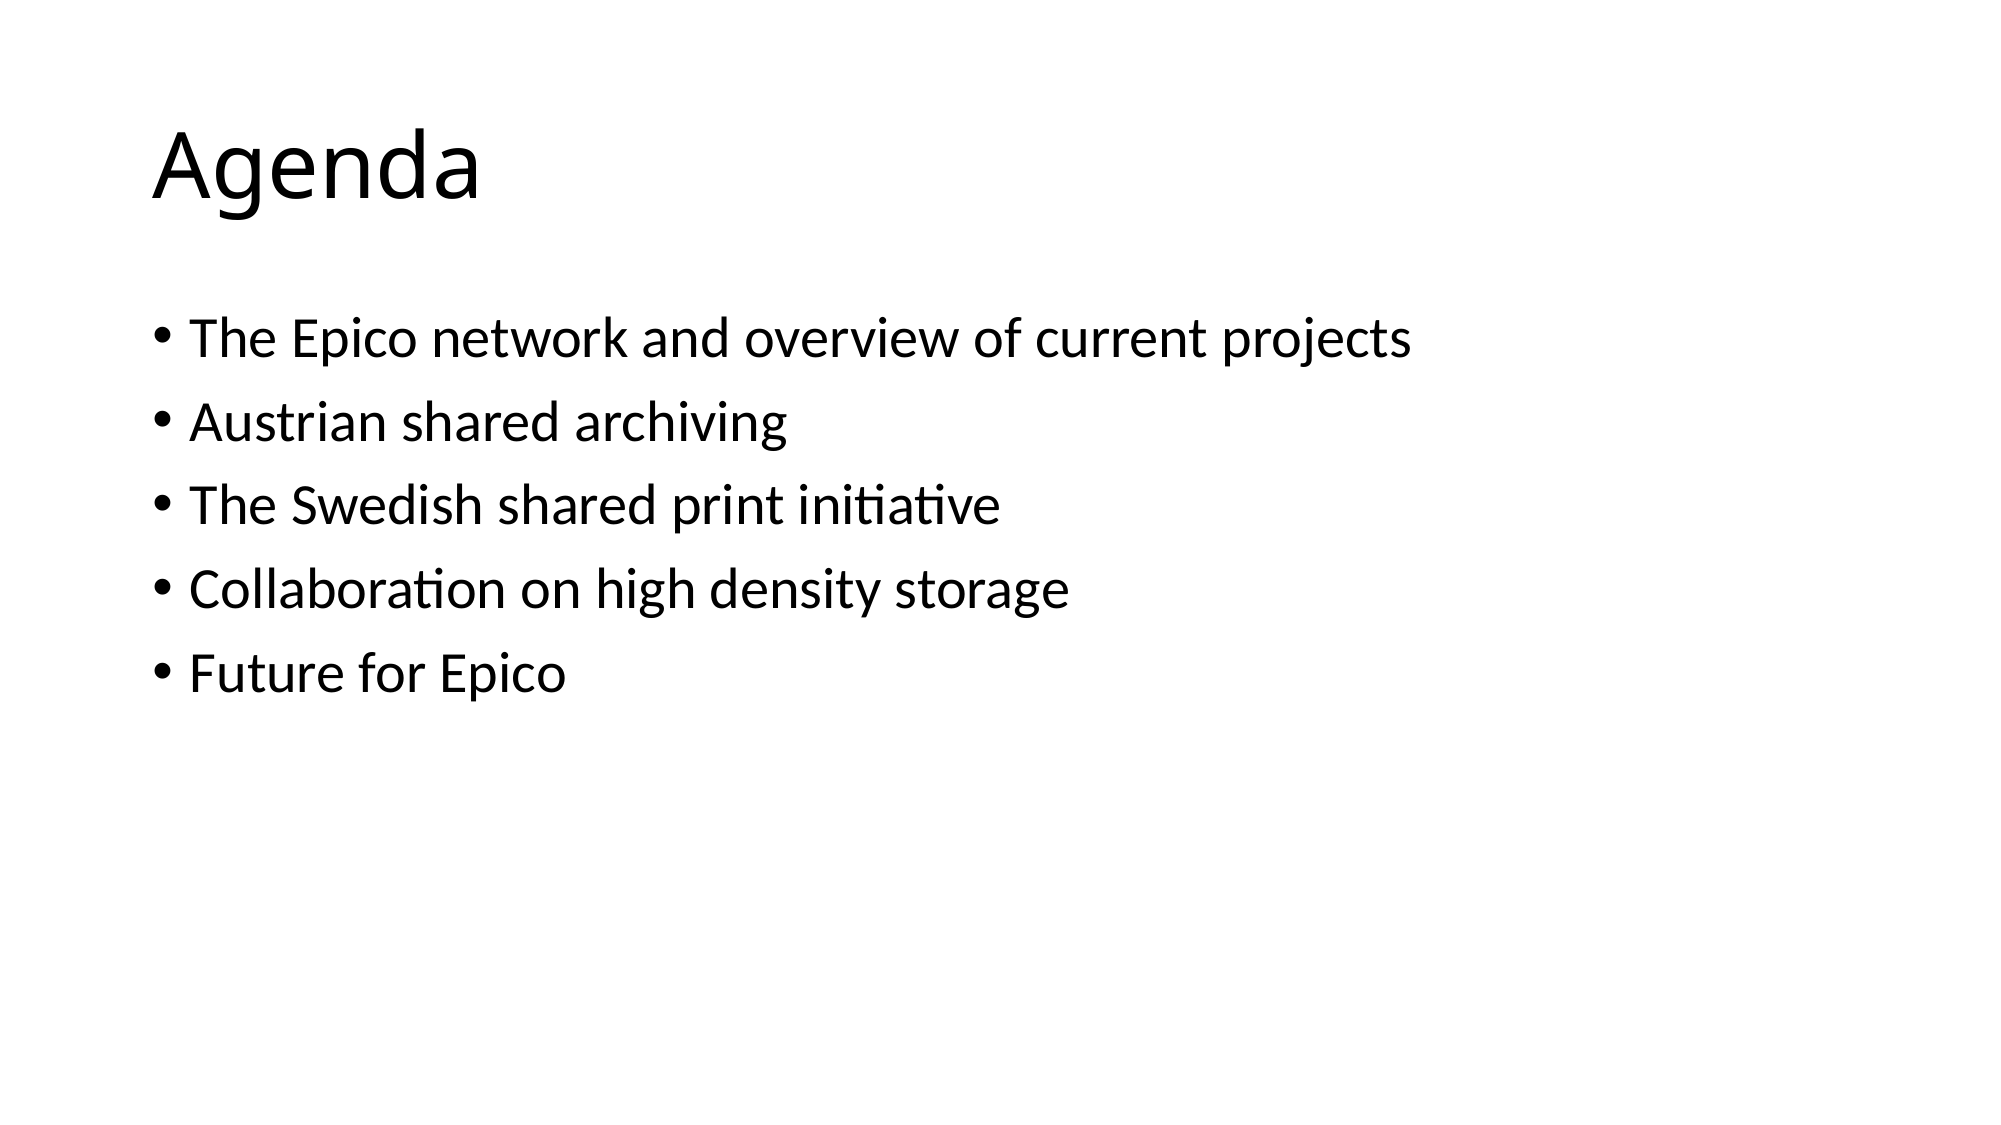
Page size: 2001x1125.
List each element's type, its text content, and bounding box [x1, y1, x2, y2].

list The Epico network and overview of current projects Austrian shared archiving The Swedish shared print initiative Collaboration on high density storage Future for Epico [137, 299, 1975, 1014]
title Agenda [137, 59, 1863, 278]
